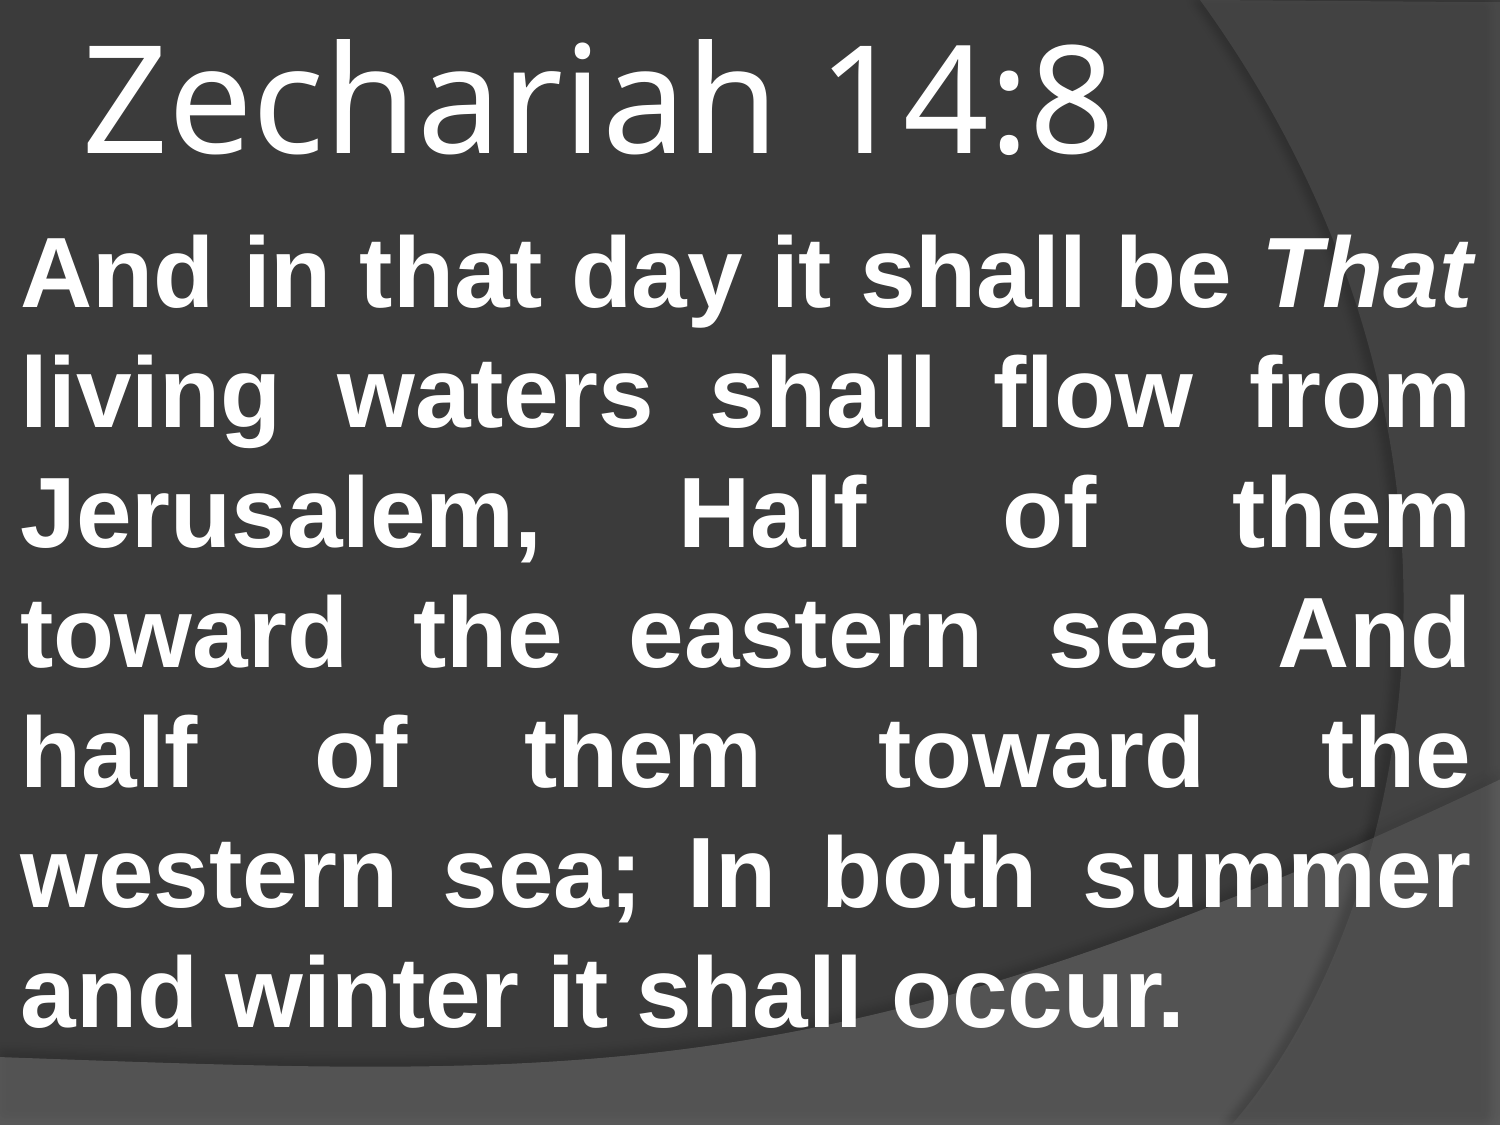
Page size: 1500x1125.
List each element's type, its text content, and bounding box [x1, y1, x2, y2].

list And in that day it shall be That living waters shall flow from Jerusalem, Half of them toward the eastern sea And half of them toward the western sea; In both summer and winter it shall occur. [0, 200, 1488, 1125]
title Zechariah 14:8 [75, 0, 1300, 188]
